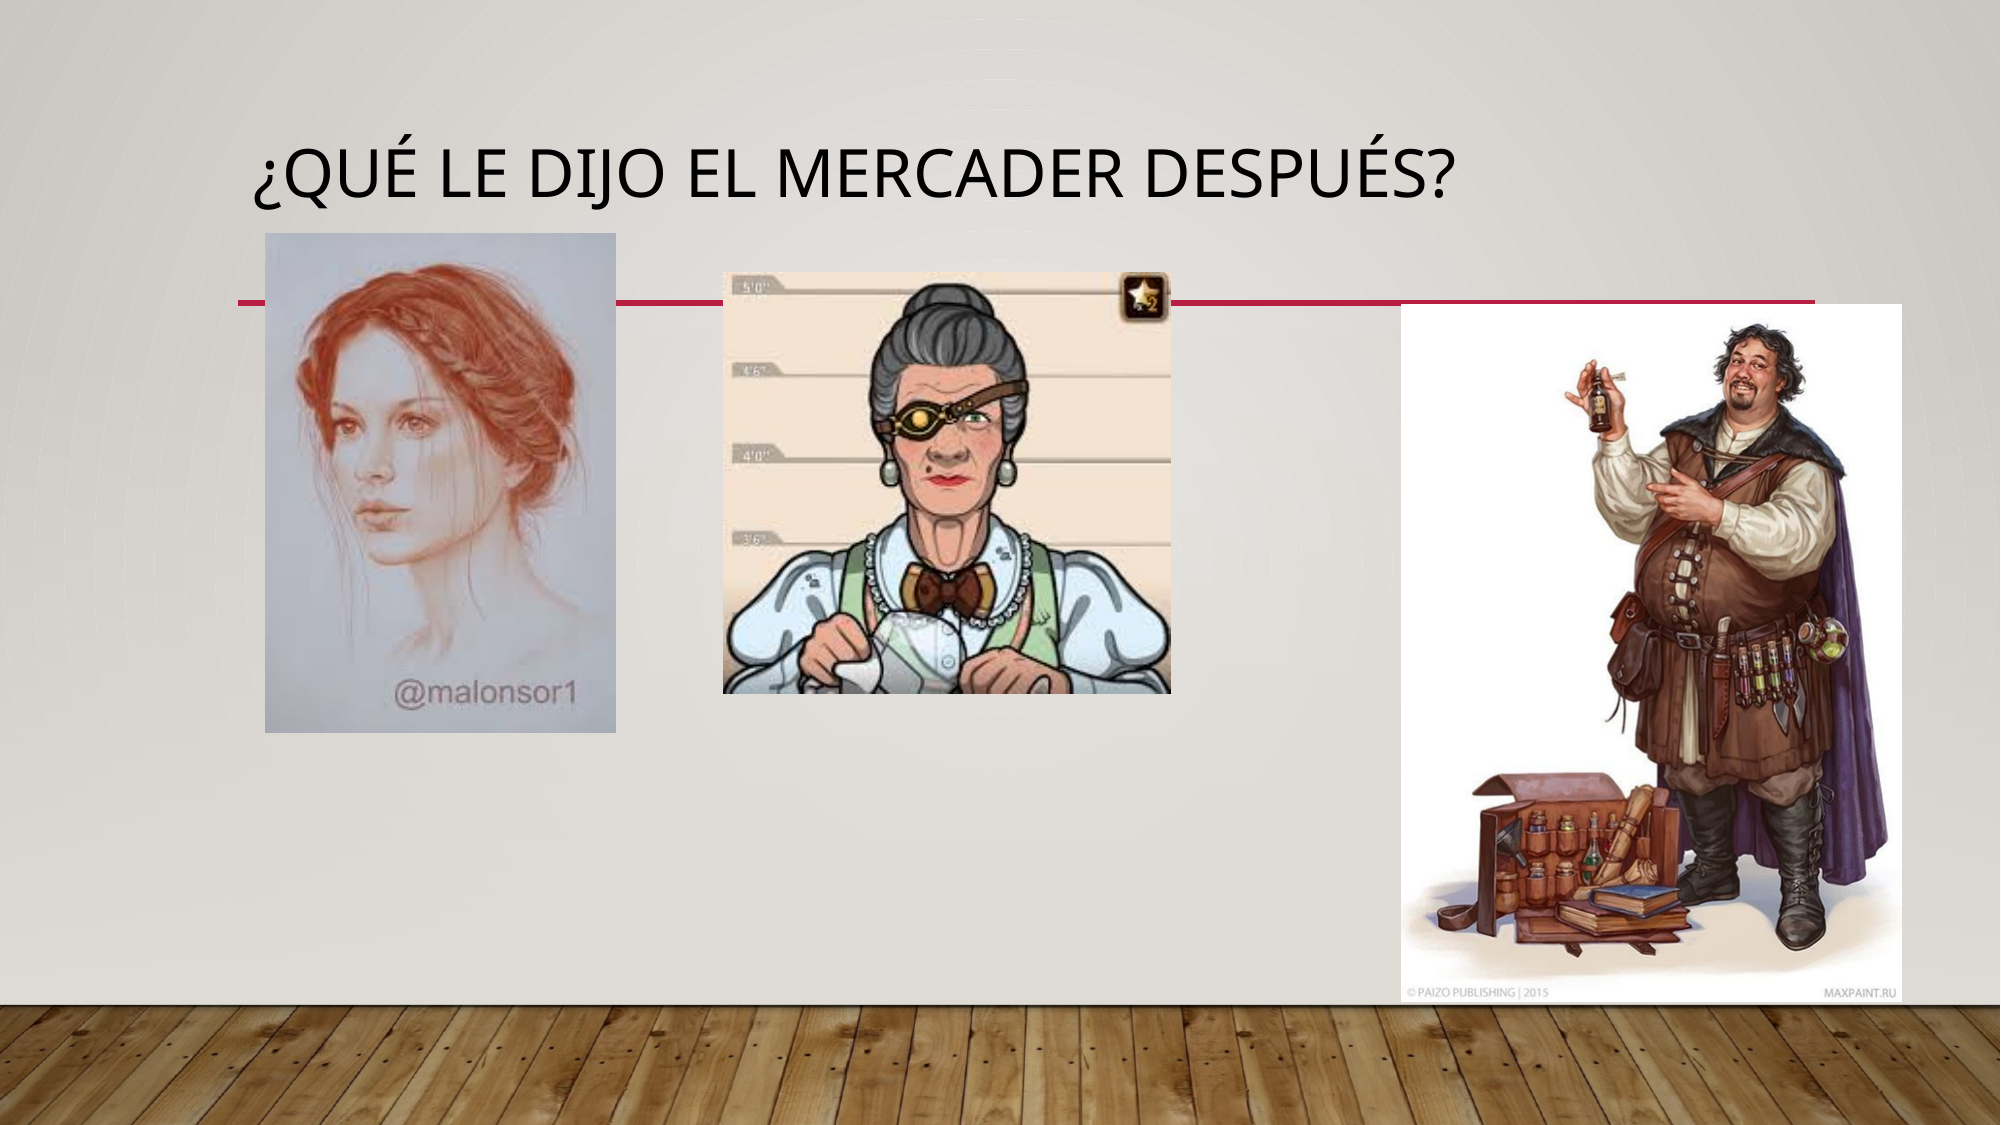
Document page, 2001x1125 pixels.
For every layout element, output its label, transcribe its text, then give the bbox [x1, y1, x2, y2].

title ¿QUÉ LE DIJO EL mercader despuÉs? [238, 131, 1814, 305]
picture [265, 233, 616, 733]
picture [0, 1005, 2000, 1125]
picture [1401, 303, 1903, 1002]
picture [723, 271, 1172, 695]
